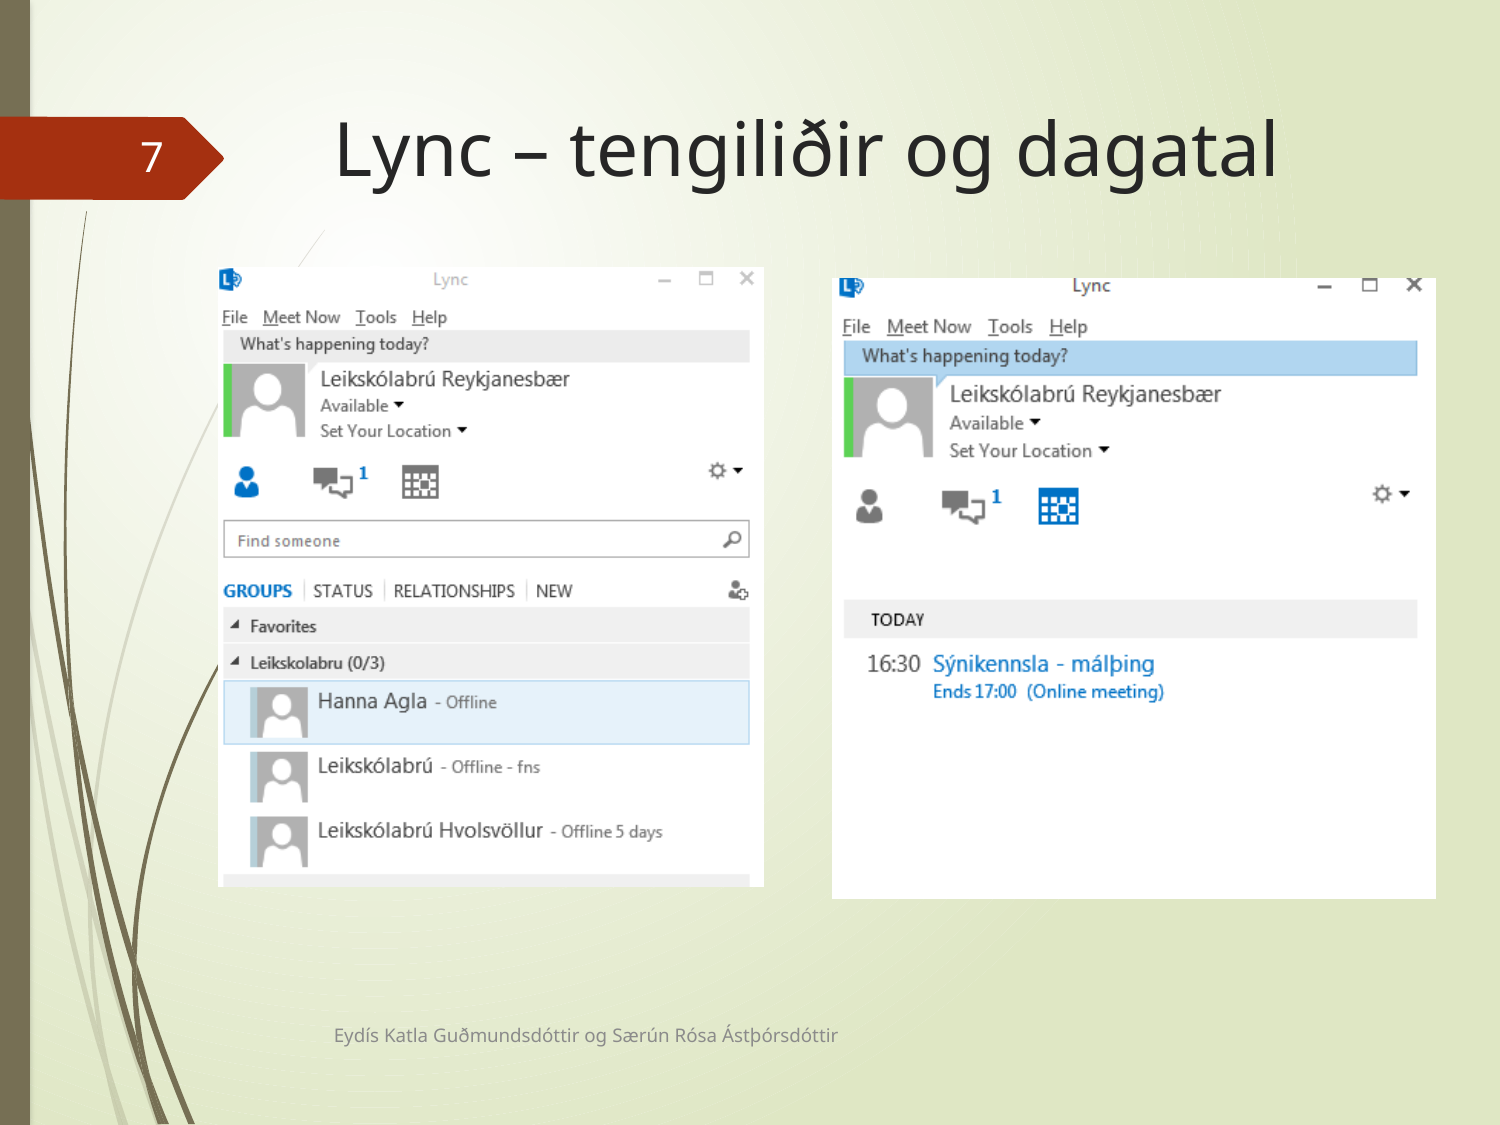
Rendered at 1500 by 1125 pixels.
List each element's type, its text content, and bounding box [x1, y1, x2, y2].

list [218, 266, 764, 888]
picture [832, 278, 1436, 899]
footer Eydís Katla Guðmundsdóttir og Særún Rósa Ástþórsdóttir [318, 1006, 1257, 1067]
title Lync – tengiliðir og dagatal [318, 93, 1400, 244]
slide_number 7 [83, 129, 180, 190]
